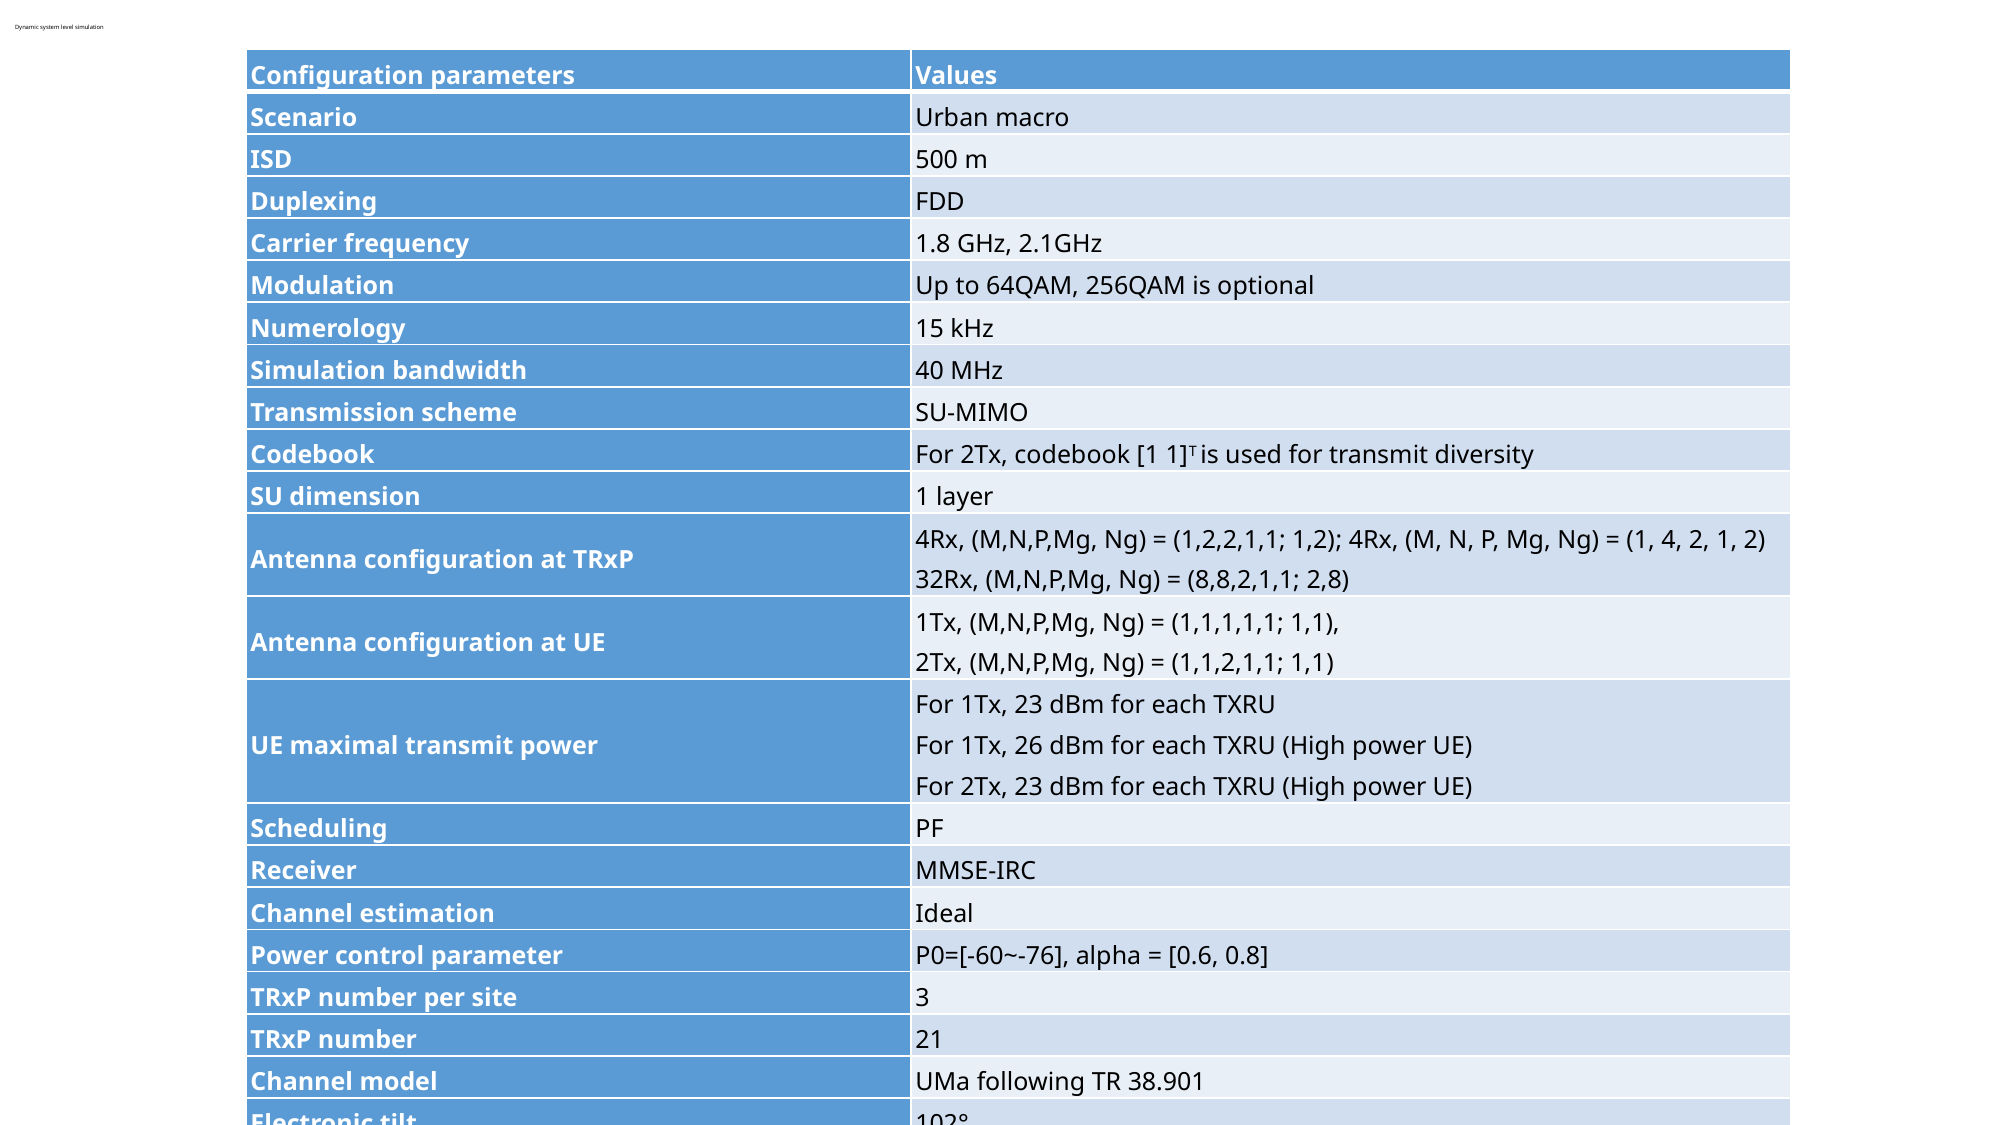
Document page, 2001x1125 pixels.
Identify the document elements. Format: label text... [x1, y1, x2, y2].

table_cell Channel model [247, 1057, 910, 1097]
title Dynamic system level simulation [0, 17, 1725, 39]
table_cell Numerology [247, 303, 910, 344]
table_cell FDD [912, 177, 1790, 217]
table_cell 40 MHz [912, 345, 1790, 386]
table_cell For 1Tx, 23 dBm for each TXRU For 1Tx, 26 dBm for each TXRU (High power UE) For 2Tx, 23 dBm for each TXRU (High power UE) [912, 680, 1790, 802]
table_cell SU dimension [247, 472, 910, 512]
table_cell 1Tx, (M,N,P,Mg, Ng) = (1,1,1,1,1; 1,1), 2Tx, (M,N,P,Mg, Ng) = (1,1,2,1,1; 1,1) [912, 597, 1790, 678]
table_cell Electronic tilt [247, 1099, 910, 1125]
table_cell Antenna configuration at TRxP [247, 514, 910, 595]
table_header Configuration parameters [247, 50, 910, 89]
table_cell Antenna configuration at UE [247, 597, 910, 678]
table_cell TRxP number [247, 1015, 910, 1055]
table_cell Codebook [247, 430, 910, 470]
table_cell Ideal [912, 888, 1790, 929]
table_cell Duplexing [247, 177, 910, 217]
table_cell Power control parameter [247, 930, 910, 971]
table_cell SU-MIMO [912, 388, 1790, 428]
table_cell Urban macro [912, 94, 1790, 133]
table_cell TRxP number per site [247, 972, 910, 1013]
table_cell 15 kHz [912, 303, 1790, 344]
table_cell 3 [912, 972, 1790, 1013]
table_cell Carrier frequency [247, 219, 910, 259]
table_cell 4Rx, (M,N,P,Mg, Ng) = (1,2,2,1,1; 1,2); 4Rx, (M, N, P, Mg, Ng) = (1, 4, 2, 1, 2) 32Rx, (M,N,P,Mg, Ng) = (8,8,2,1,1; 2,8) [912, 514, 1790, 595]
table_cell Channel estimation [247, 888, 910, 929]
table_cell UE maximal transmit power [247, 680, 910, 802]
table_cell Scenario [247, 94, 910, 133]
table_cell Transmission scheme [247, 388, 910, 428]
table_cell UMa following TR 38.901 [912, 1057, 1790, 1097]
table_cell Simulation bandwidth [247, 345, 910, 386]
table_cell 102° [912, 1099, 1790, 1125]
table_cell 1.8 GHz, 2.1GHz [912, 219, 1790, 259]
table_cell Modulation [247, 261, 910, 301]
table_cell ISD [247, 135, 910, 175]
table_cell Scheduling [247, 804, 910, 844]
table_cell P0=[-60~-76], alpha = [0.6, 0.8] [912, 930, 1790, 971]
table_cell Receiver [247, 846, 910, 886]
table_cell MMSE-IRC [912, 846, 1790, 886]
table_cell PF [912, 804, 1790, 844]
table_header Values [912, 50, 1790, 89]
table_cell 21 [912, 1015, 1790, 1055]
table_cell For 2Tx, codebook [1 1]T is used for transmit diversity [912, 430, 1790, 470]
table_cell 500 m [912, 135, 1790, 175]
table_cell 1 layer [912, 472, 1790, 512]
table_cell Up to 64QAM, 256QAM is optional [912, 261, 1790, 301]
